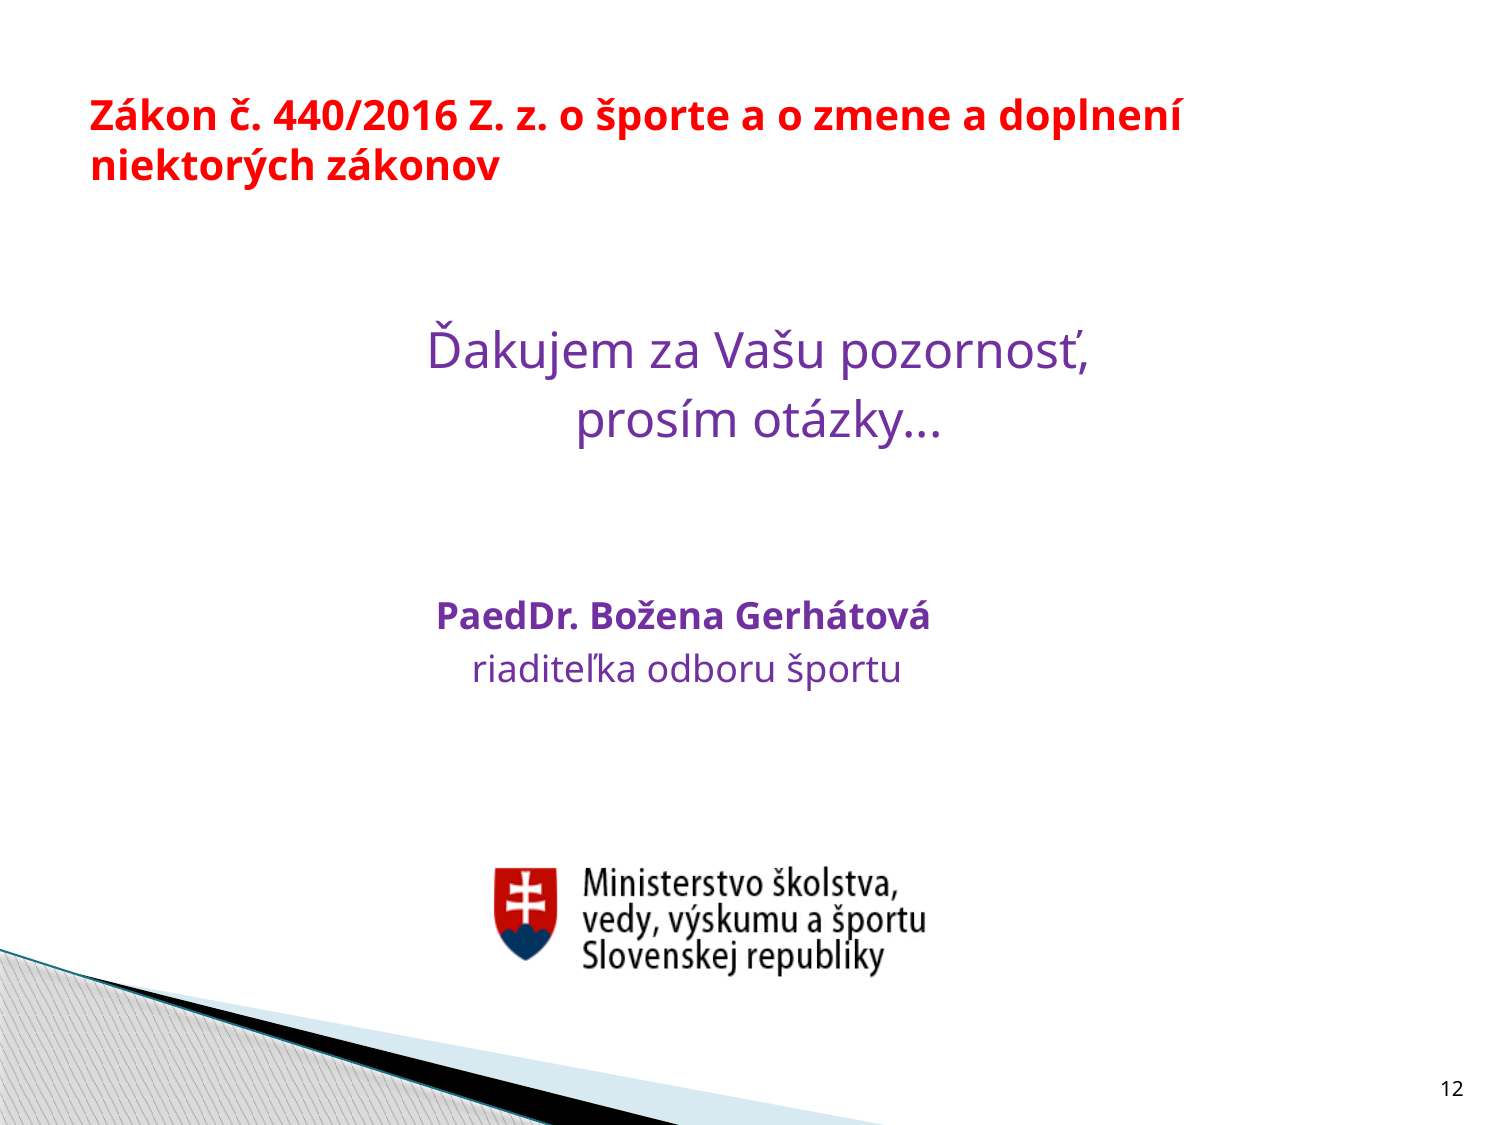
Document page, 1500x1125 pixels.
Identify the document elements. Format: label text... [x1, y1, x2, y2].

picture [489, 857, 963, 988]
title Zákon č. 440/2016 Z. z. o športe a o zmene a doplnení niektorých zákonov [75, 45, 1425, 233]
slide_number 12 [1418, 1051, 1479, 1112]
list Ďakujem za Vašu pozornosť, prosím otázky... PaedDr. Božena Gerhátová riaditeľka odboru športu [75, 243, 1425, 986]
